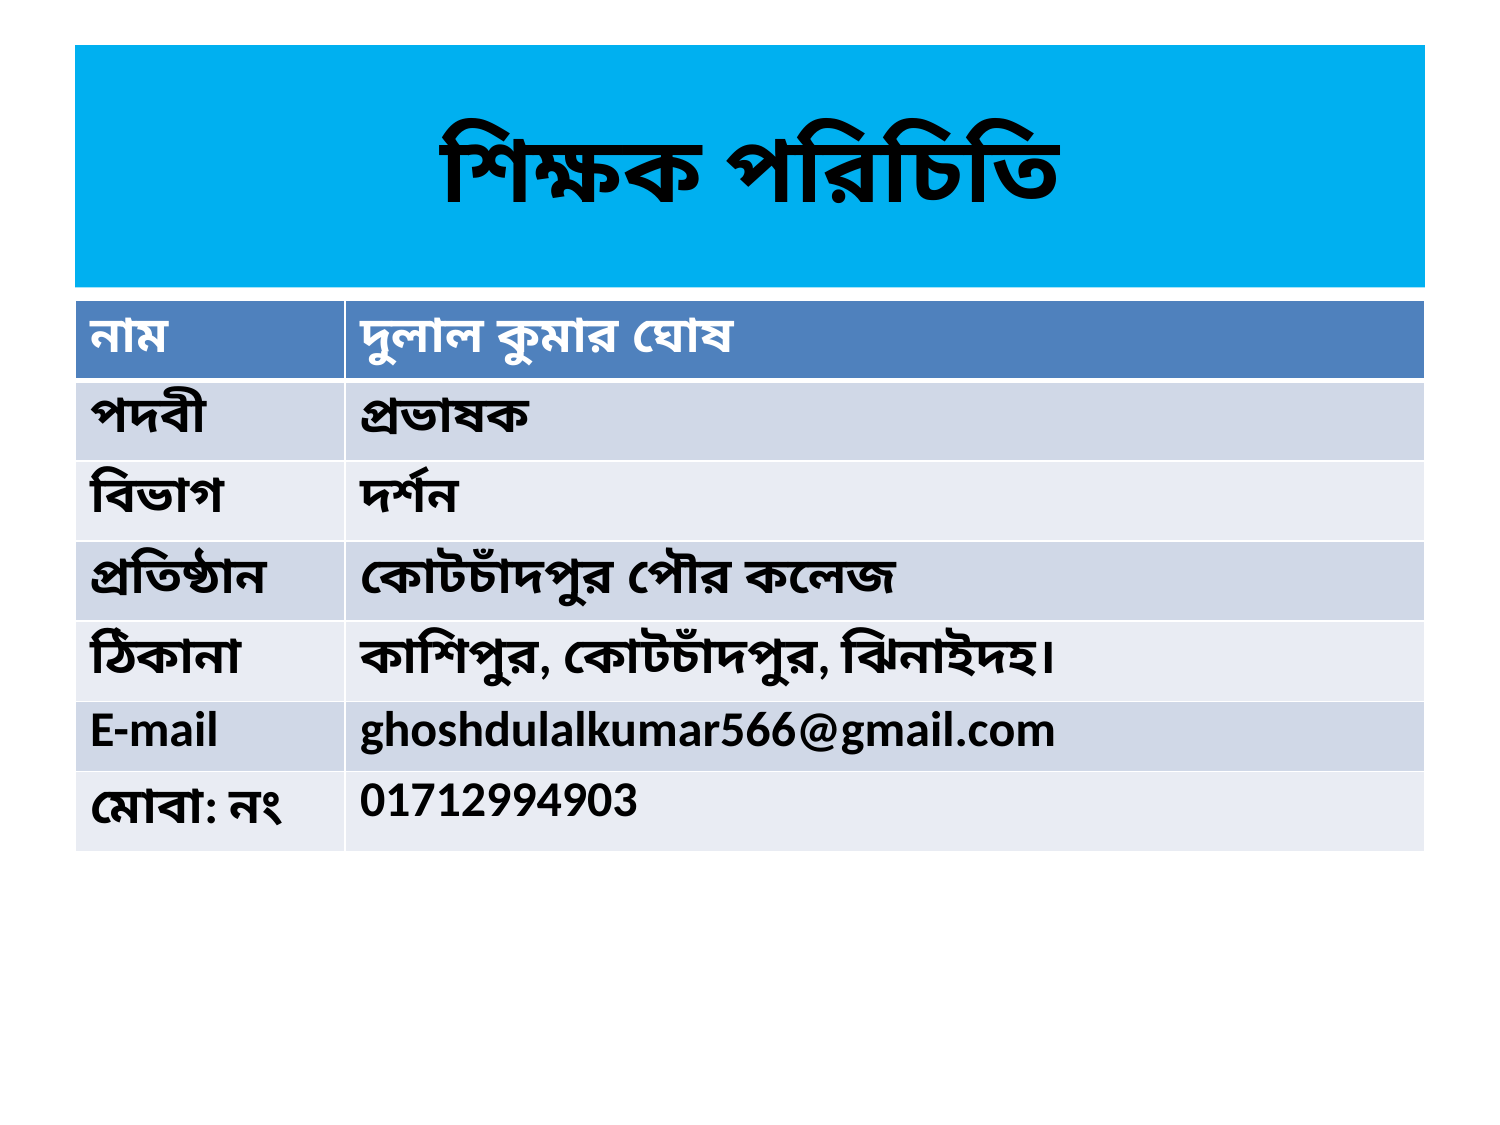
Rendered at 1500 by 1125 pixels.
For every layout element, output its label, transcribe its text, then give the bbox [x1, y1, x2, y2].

table_cell বিভাগ [76, 462, 344, 540]
table_header দুলাল কুমার ঘোষ [346, 301, 1424, 378]
table_cell মোবা: নং [76, 772, 344, 851]
title শিক্ষক পরিচিতি [75, 45, 1425, 288]
table_cell প্রতিষ্ঠান [76, 542, 344, 620]
table_cell পদবী [76, 383, 344, 460]
table_cell কোটচাঁদপুর পৌর কলেজ [346, 542, 1424, 620]
table_cell দর্শন [346, 462, 1424, 540]
table_header নাম [76, 301, 344, 378]
table_cell প্রভাষক [346, 383, 1424, 460]
table_cell ঠিকানা [76, 622, 344, 701]
table_cell 01712994903 [346, 772, 1424, 851]
table_cell কাশিপুর, কোটচাঁদপুর, ঝিনাইদহ। [346, 622, 1424, 701]
table_cell ghoshdulalkumar566@gmail.com [346, 702, 1424, 771]
table_cell E-mail [76, 702, 344, 771]
